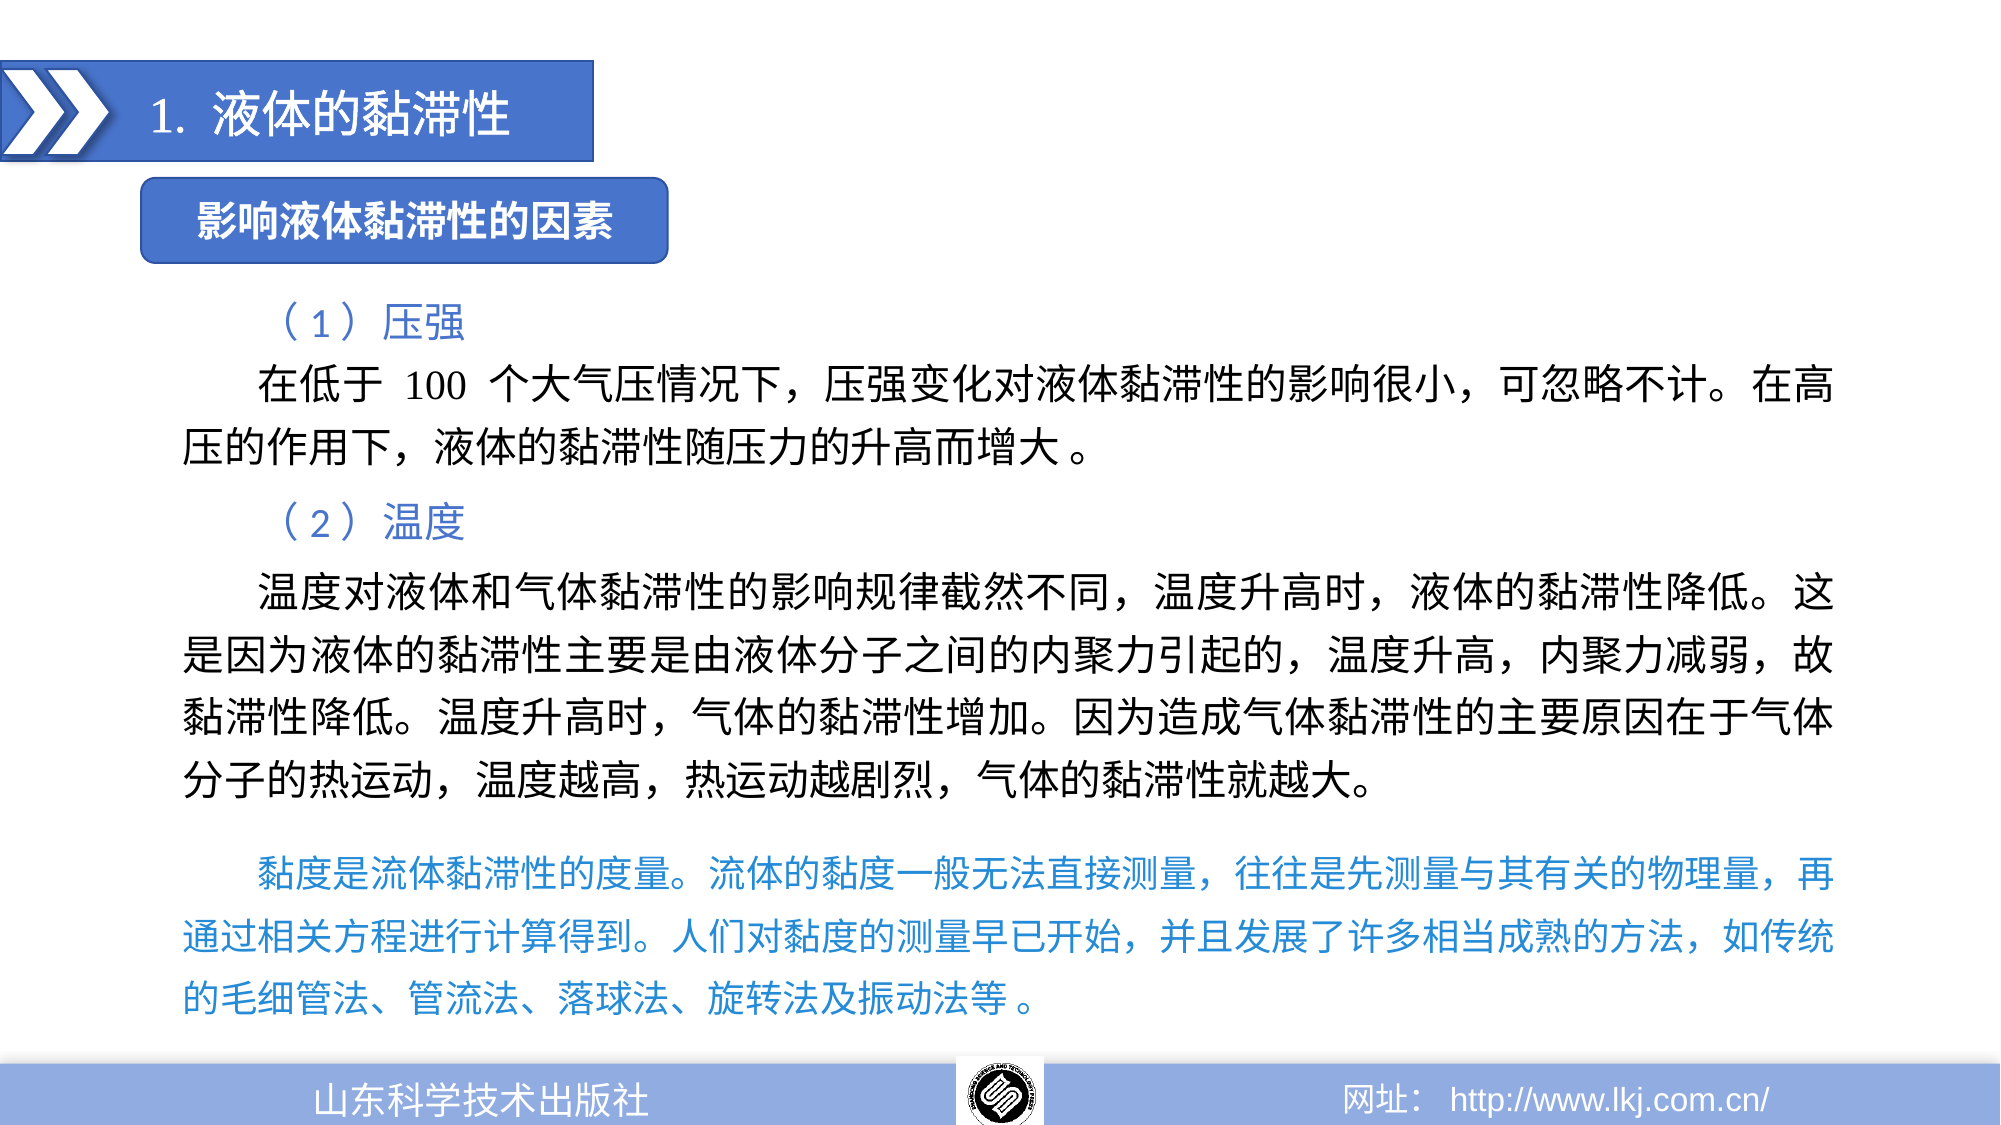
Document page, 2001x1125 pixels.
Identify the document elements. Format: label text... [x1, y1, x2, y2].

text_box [140, 177, 669, 264]
text_box 黏度是流体黏滞性的度量。流体的黏度一般无法直接测量，往往是先测量与其有关的物理量，再通过相关方程进行计算得到。人们对黏度的测量早已开始，并且发展了许多相当成熟的方法，如传统的毛细管法、管流法、落球法、旋转法及振动法等 。 [168, 825, 1851, 1049]
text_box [0, 60, 594, 162]
text_box 网址：http://www.lkj.com.cn/ [1222, 1070, 1890, 1125]
text_box （1）压强 在低于 100 个大气压情况下，压强变化对液体黏滞性的影响很小，可忽略不计。在高压的作用下，液体的黏滞性随压力的升高而增大 。 （2）温度 温度对液体和气体黏滞性的影响规律截然不同，温度升高时，液体的黏滞性降低。这是因为液体的黏滞性主要是由液体分子之间的内聚力引起的，温度升高，内聚力减弱，故黏滞性降低。温度升高时，气体的黏滞性增加。因为造成气体黏滞性的主要原因在于气体分子的热运动，温度越高，热运动越剧烈，气体的黏滞性就越大。 [168, 275, 1851, 824]
text_box [1044, 1062, 2000, 1125]
text_box [0, 1062, 955, 1125]
text_box 山东科学技术出版社 [147, 1069, 815, 1125]
picture [955, 1055, 1044, 1125]
